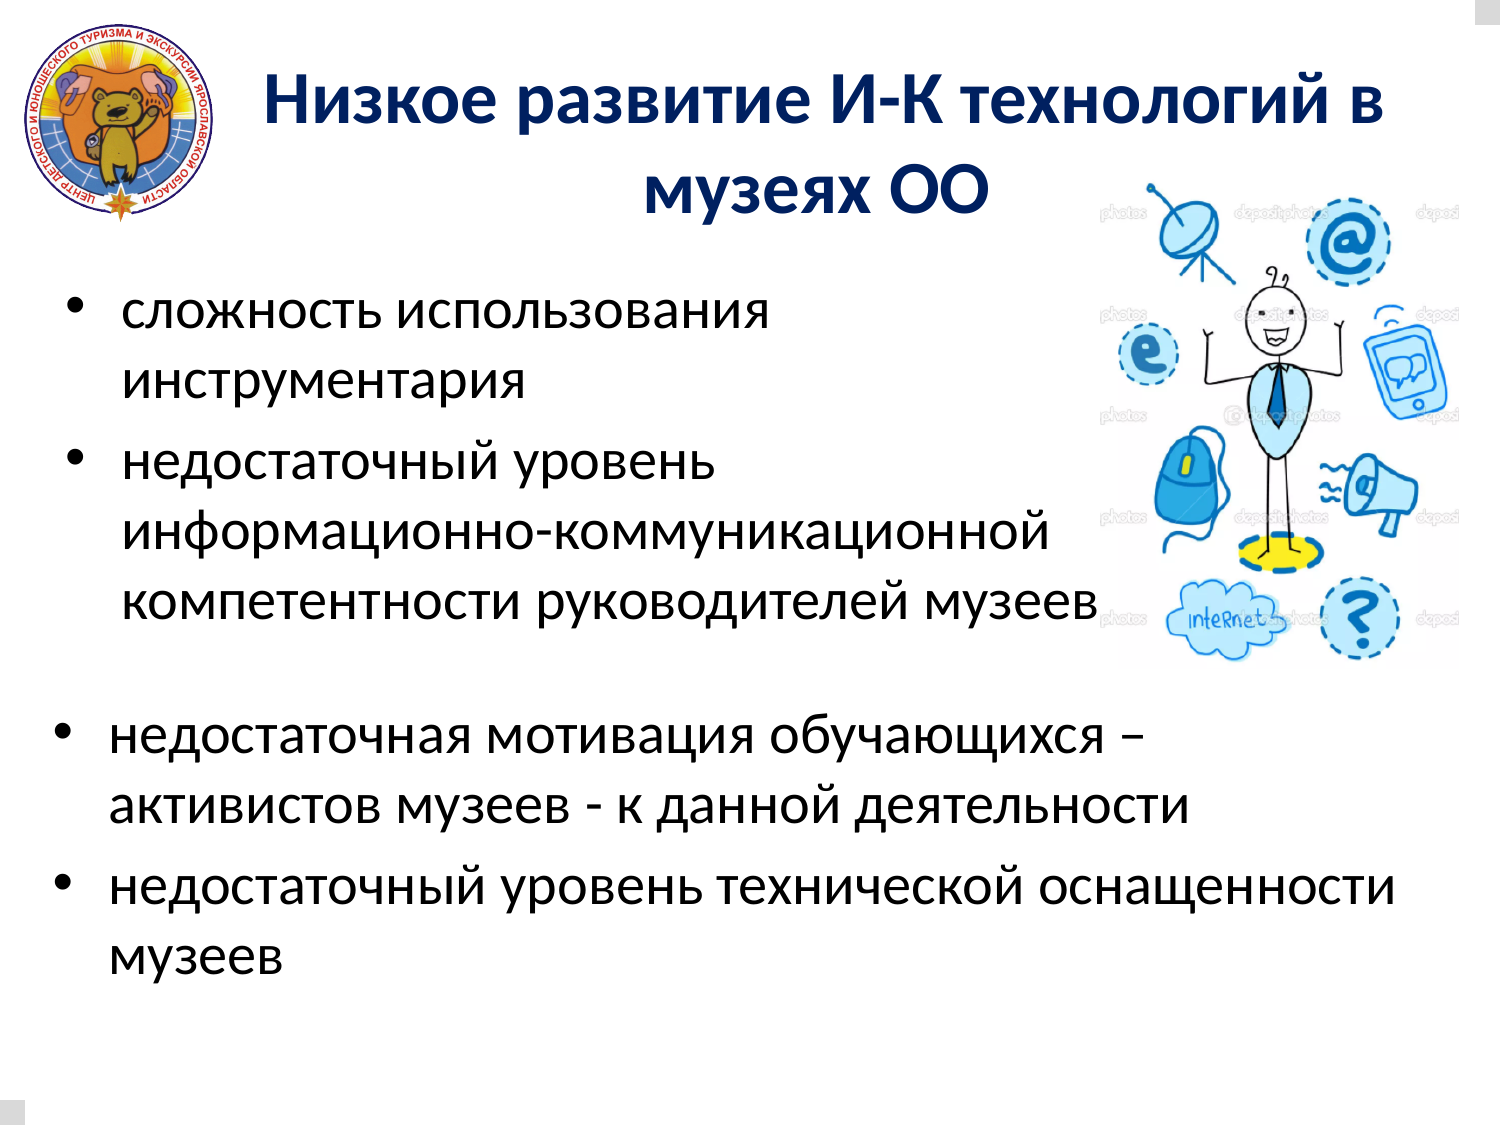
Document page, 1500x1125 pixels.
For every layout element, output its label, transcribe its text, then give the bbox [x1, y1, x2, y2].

picture [24, 24, 213, 223]
text_box недостаточная мотивация обучающихся – активистов музеев - к данной деятельности недостаточный уровень технической оснащенности музеев [37, 687, 1450, 1013]
picture [1099, 162, 1459, 669]
text_box [0, 1098, 27, 1125]
title Низкое развитие И-К технологий в музеях ОО [225, 45, 1425, 233]
list сложность использования инструментария недостаточный уровень информационно-коммуникационной компетентности руководителей музеев [50, 262, 1094, 650]
text_box [1473, 0, 1500, 27]
